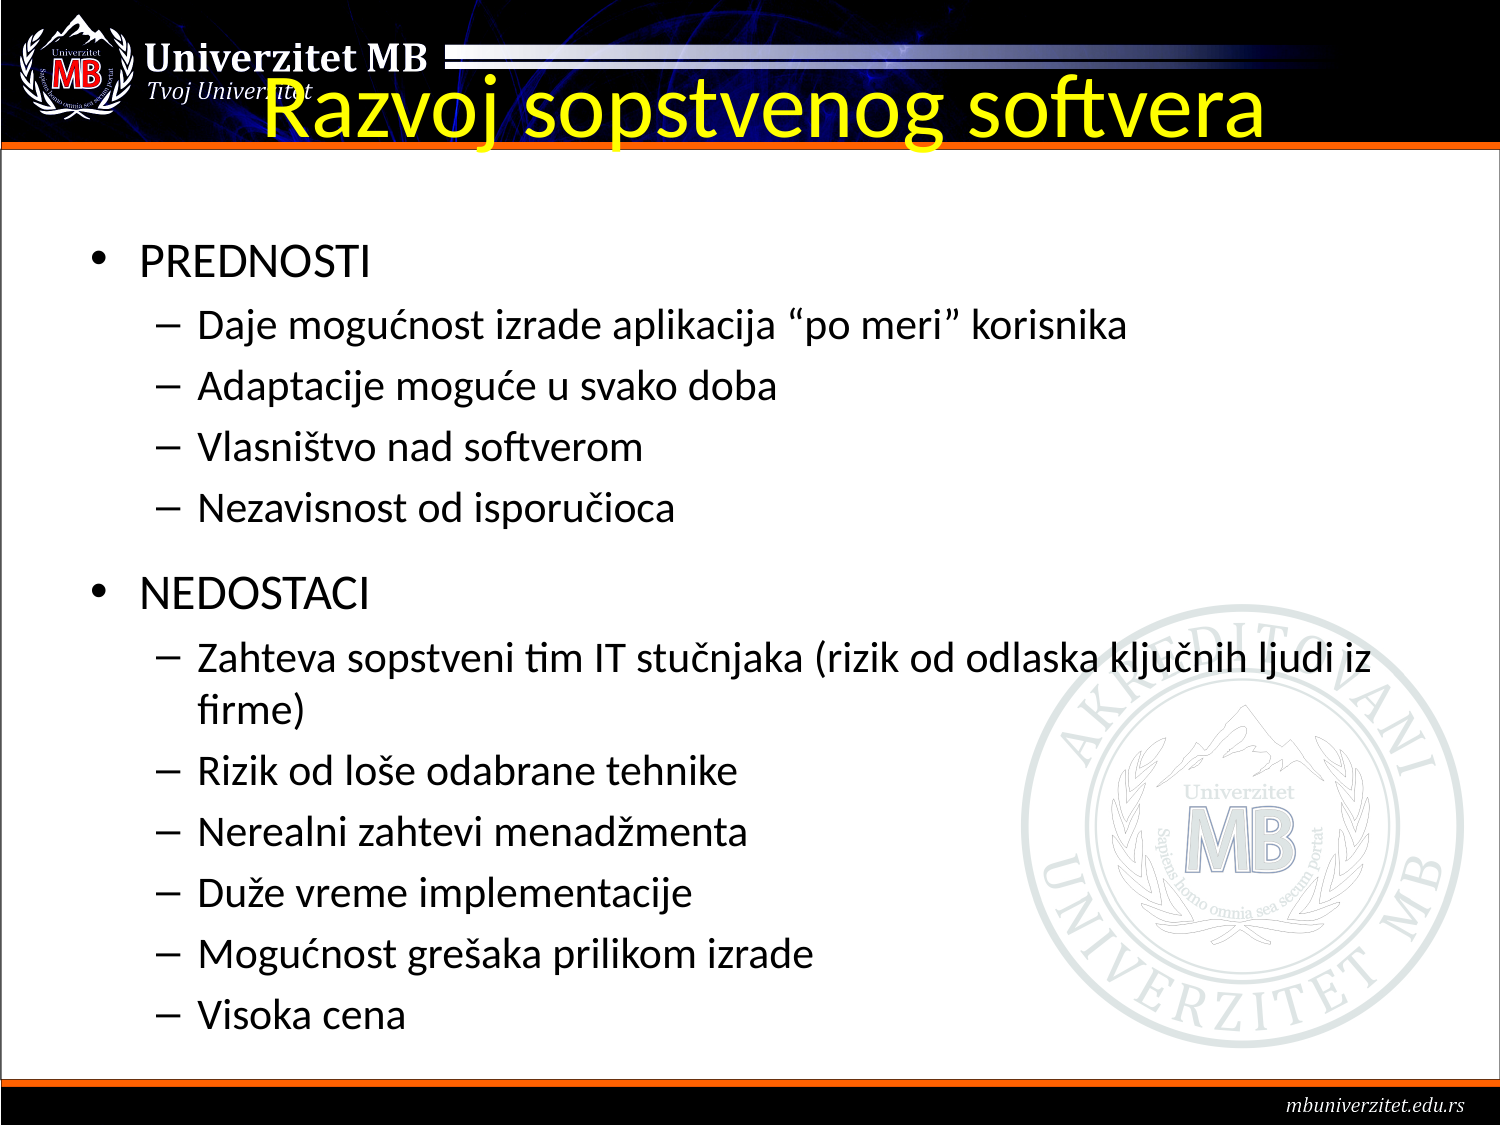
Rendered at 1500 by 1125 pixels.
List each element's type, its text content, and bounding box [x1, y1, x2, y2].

list PREDNOSTI Daje mogućnost izrade aplikacija “po meri” korisnika Adaptacije moguće u svako doba Vlasništvo nad softverom Nezavisnost od isporučioca NEDOSTACI Zahteva sopstveni tim IT stučnjaka (rizik od odlaska ključnih ljudi iz firme) Rizik od loše odabrane tehnike Nerealni zahtevi menadžmenta Duže vreme implementacije Mogućnost grešaka prilikom izrade Visoka cena [75, 219, 1425, 1047]
title Razvoj sopstvenog softvera [100, 7, 1451, 195]
picture [0, 0, 1500, 1125]
